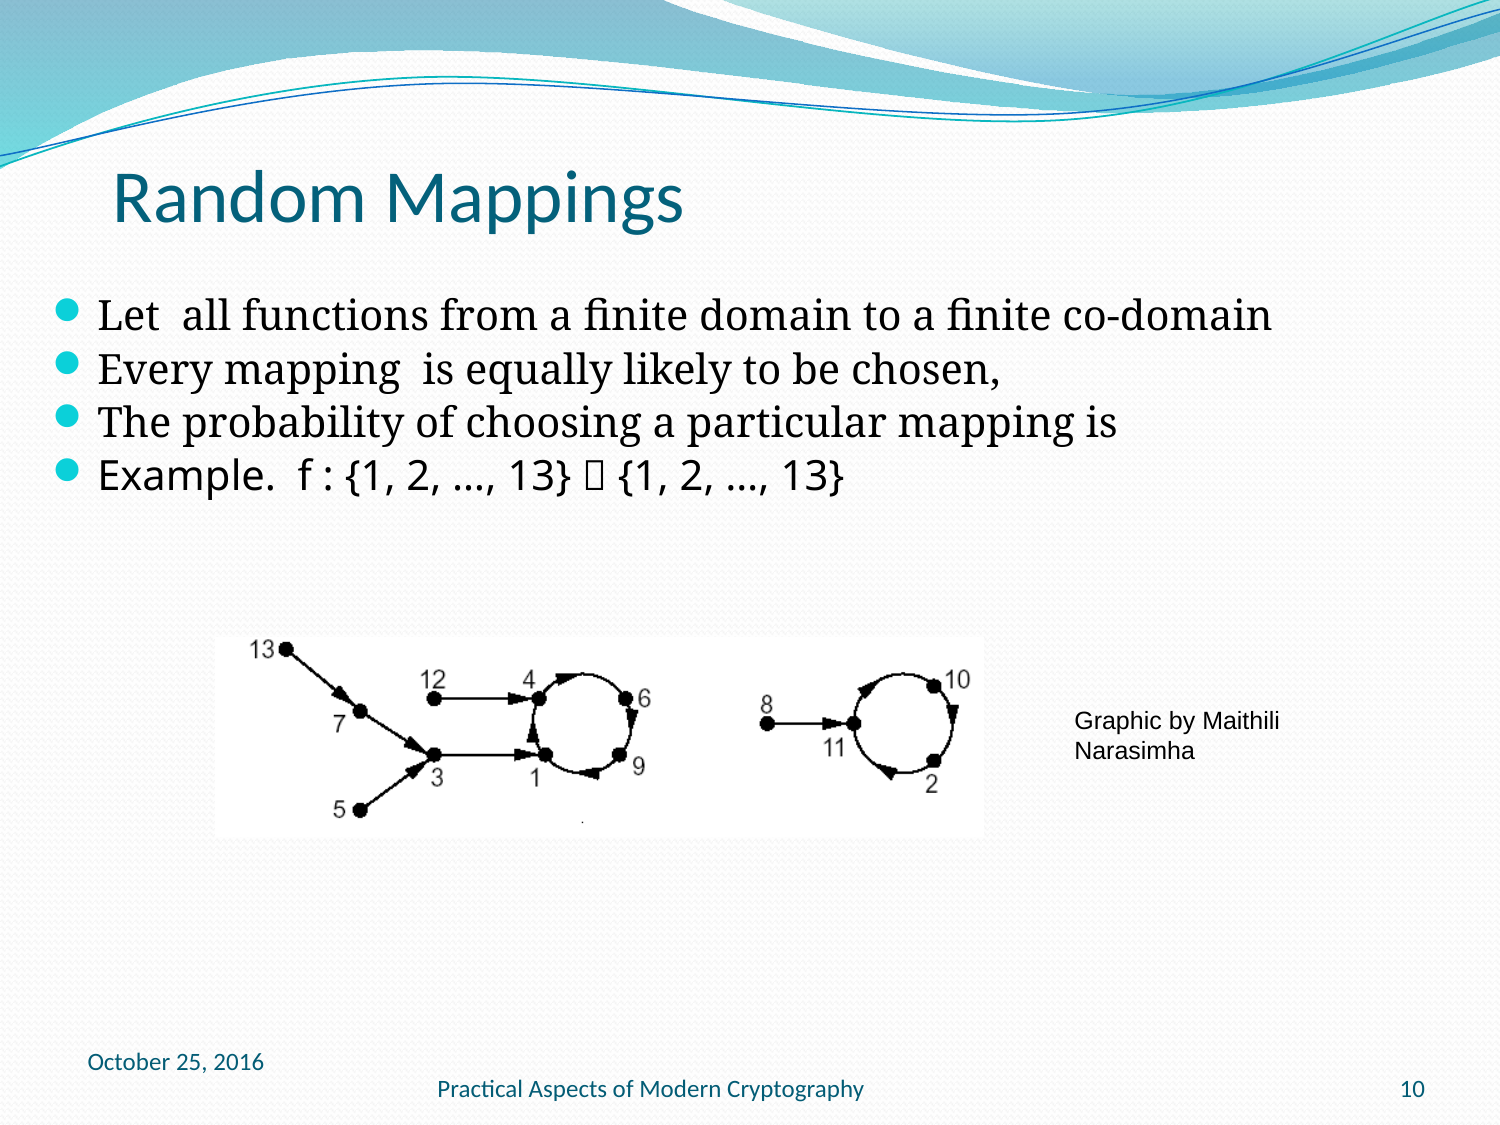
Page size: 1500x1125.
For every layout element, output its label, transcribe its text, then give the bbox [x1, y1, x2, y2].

text_box Graphic by Maithili Narasimha [1059, 696, 1423, 807]
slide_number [87, 999, 400, 1075]
picture [215, 637, 984, 837]
footer Practical Aspects of Modern Cryptography [437, 1042, 988, 1103]
title Random Mappings [112, 137, 1388, 238]
slide_number 10 [1299, 1042, 1425, 1103]
